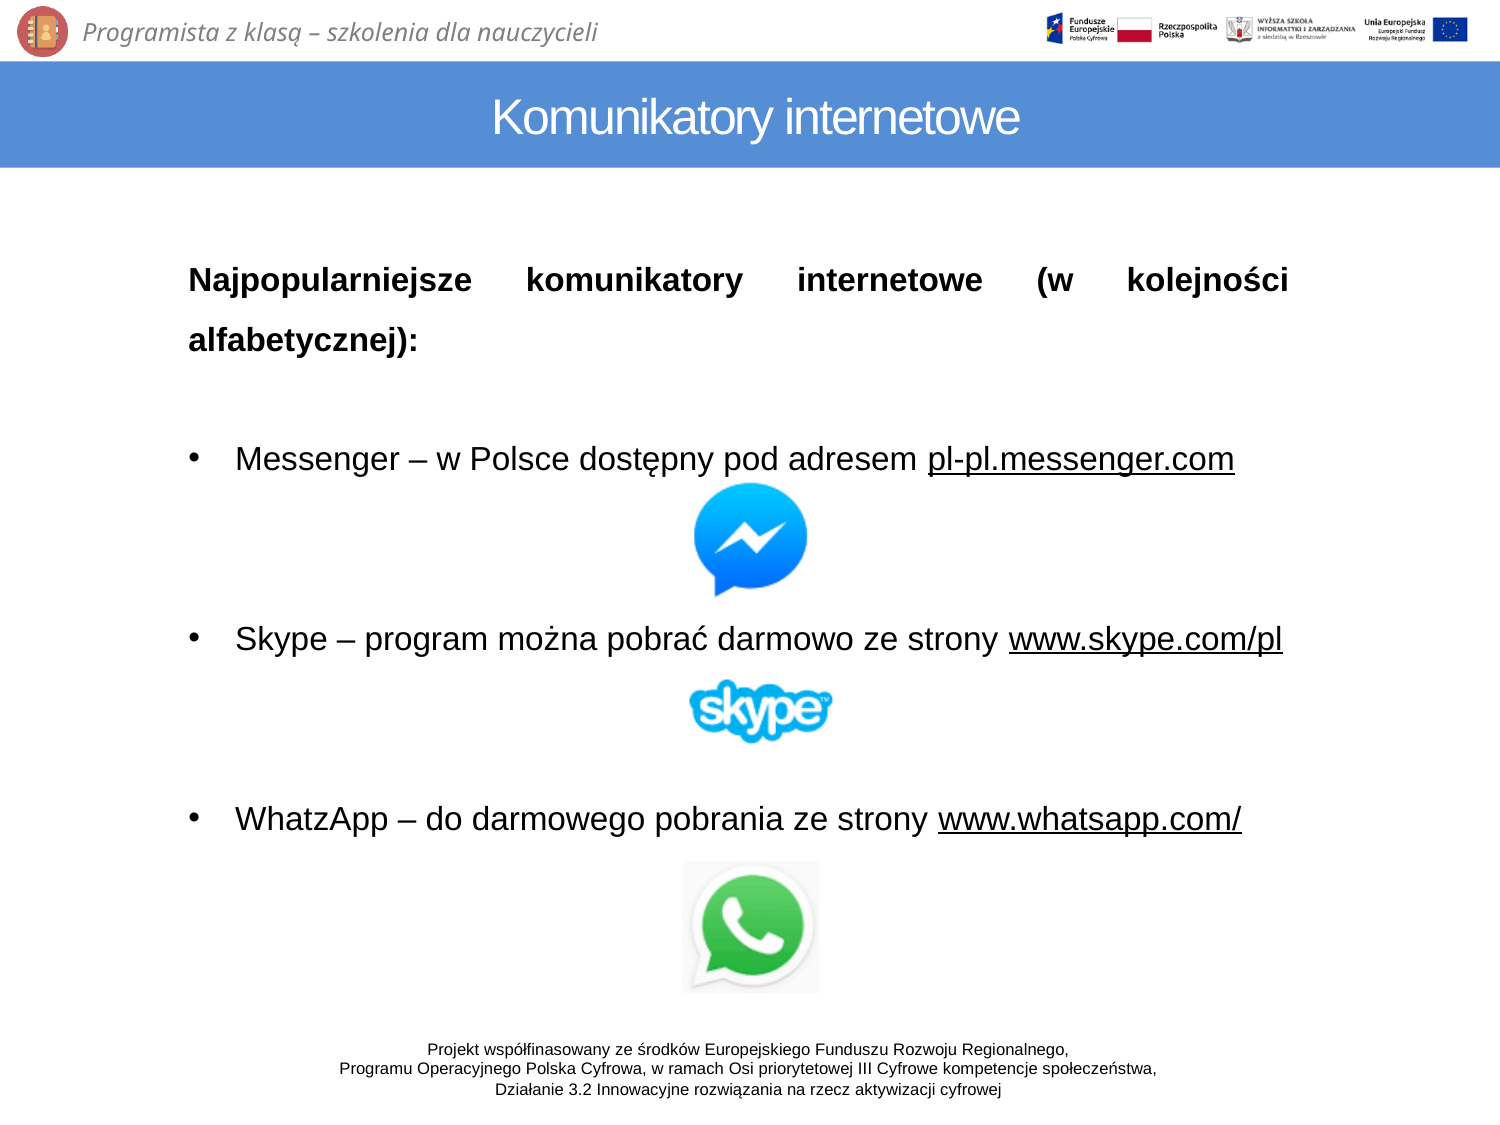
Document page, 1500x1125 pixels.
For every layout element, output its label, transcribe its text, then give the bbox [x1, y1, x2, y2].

picture [681, 479, 813, 603]
title Komunikatory internetowe [0, 61, 1500, 168]
picture [662, 664, 878, 756]
picture [681, 861, 819, 994]
picture [1039, 4, 1474, 55]
picture [17, 6, 68, 57]
text_box Najpopularniejsze komunikatory internetowe (w kolejności alfabetycznej): Messenger – w Polsce dostępny pod adresem pl-pl.messenger.com Skype – program można pobrać darmowo ze strony www.skype.com/pl WhatzApp – do darmowego pobrania ze strony www.whatsapp.com/ [173, 230, 1306, 845]
